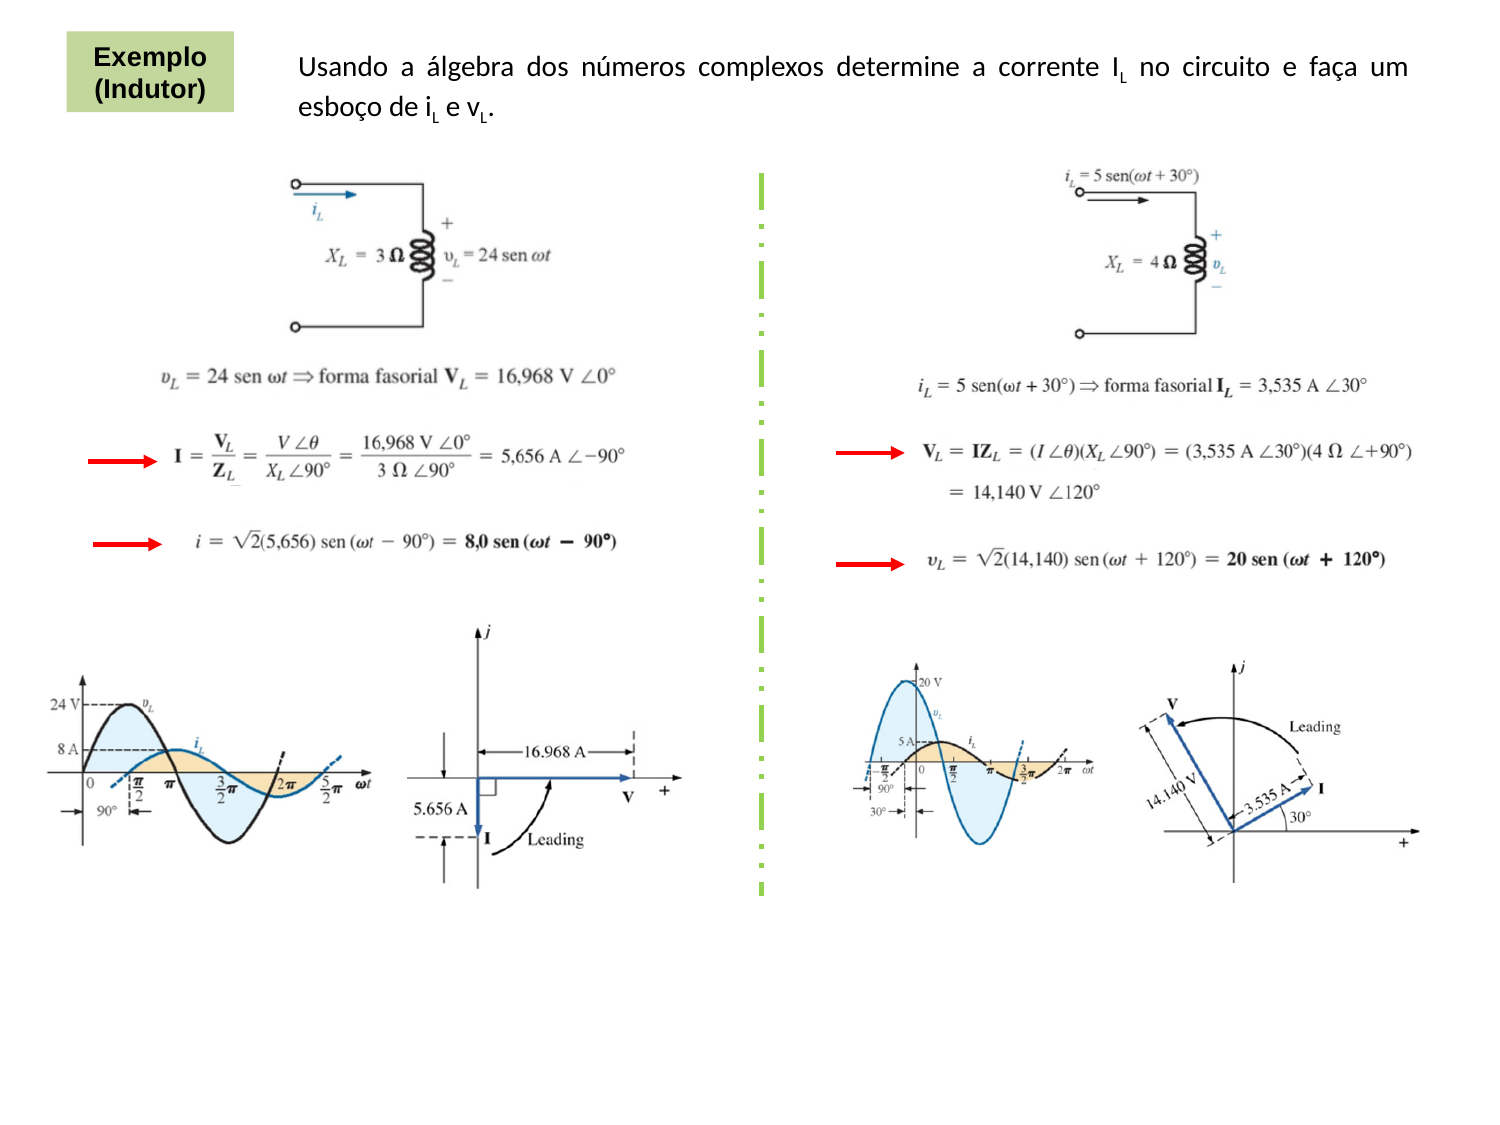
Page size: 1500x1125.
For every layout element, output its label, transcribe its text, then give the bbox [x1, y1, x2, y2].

picture [40, 668, 382, 855]
picture [164, 428, 630, 486]
text_box Exemplo (Indutor) [66, 31, 234, 113]
picture [918, 542, 1393, 578]
picture [940, 477, 1112, 506]
picture [852, 656, 1097, 858]
picture [157, 357, 627, 397]
picture [1048, 160, 1245, 347]
picture [273, 172, 563, 339]
picture [913, 435, 1424, 471]
picture [407, 623, 690, 903]
text_box Usando a álgebra dos números complexos determine a corrente IL no circuito e faça um esboço de iL e vL. [283, 39, 1424, 134]
picture [191, 525, 623, 564]
picture [912, 369, 1380, 405]
picture [1120, 660, 1427, 883]
